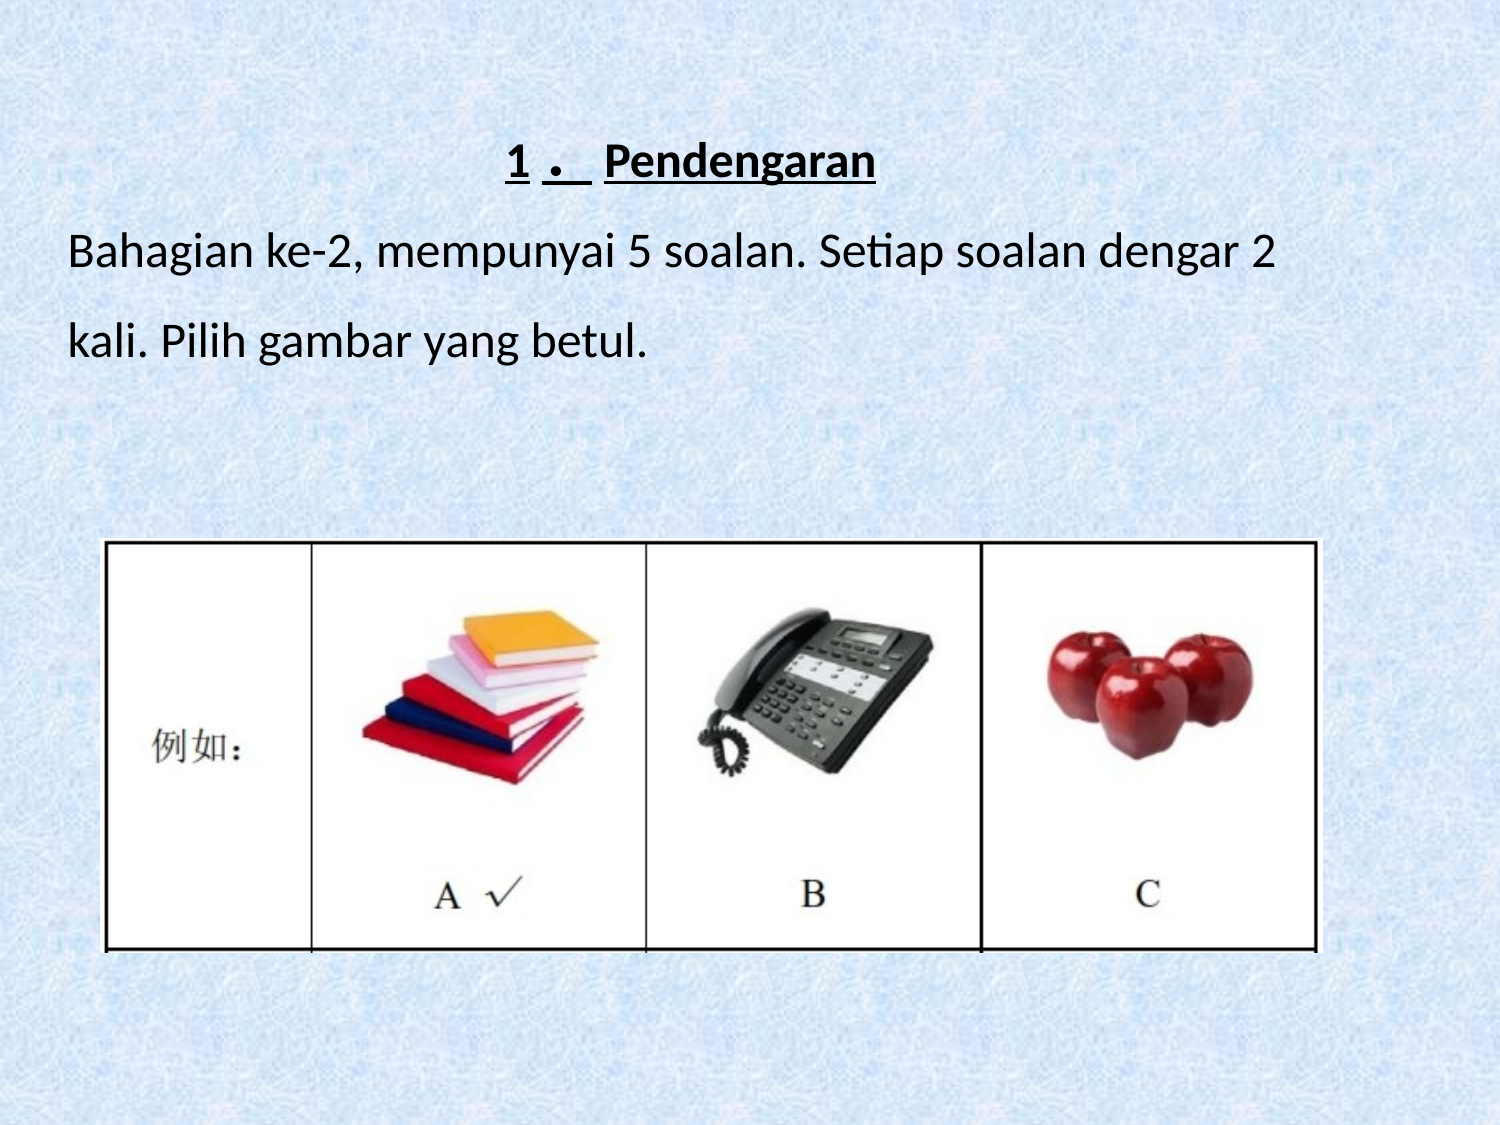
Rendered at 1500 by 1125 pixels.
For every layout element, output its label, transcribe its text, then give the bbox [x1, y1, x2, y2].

picture [0, 0, 1500, 1125]
text_box 1．Pendengaran Bahagian ke-2, mempunyai 5 soalan. Setiap soalan dengar 2 kali. Pilih gambar yang betul. [53, 89, 1329, 375]
